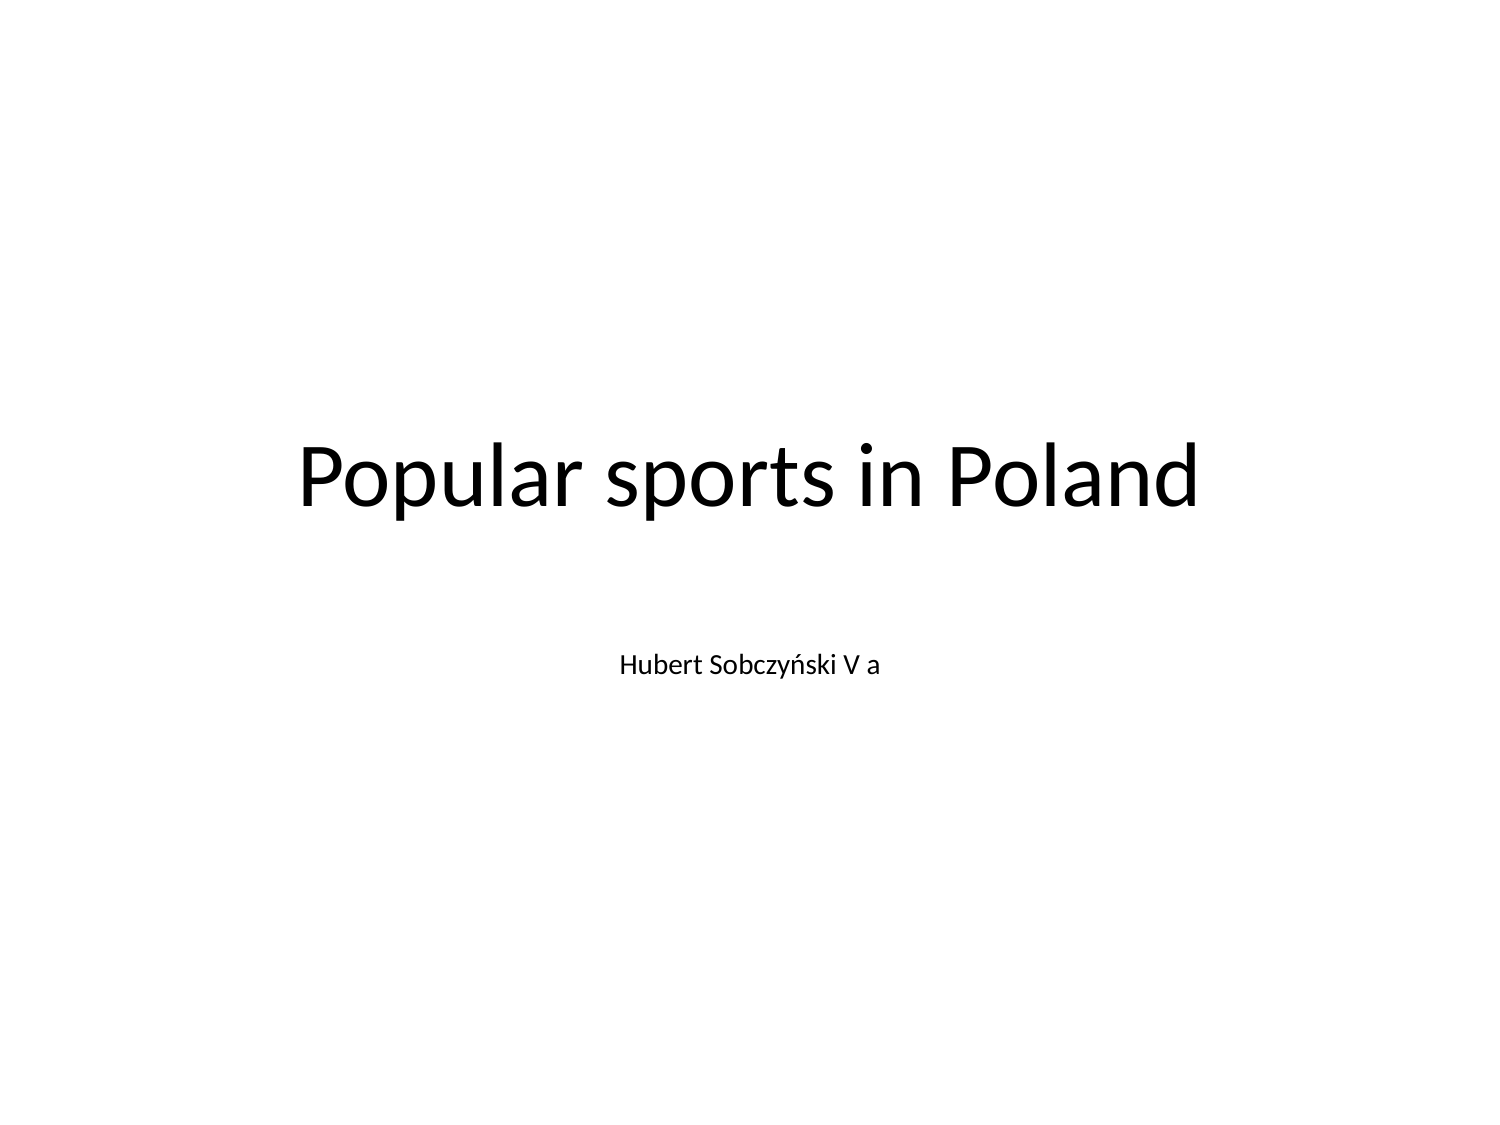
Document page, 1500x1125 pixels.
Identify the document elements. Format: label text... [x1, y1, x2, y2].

subtitle Hubert Sobczyński V a [225, 637, 1275, 925]
title Popular sports in Poland [112, 349, 1388, 591]
